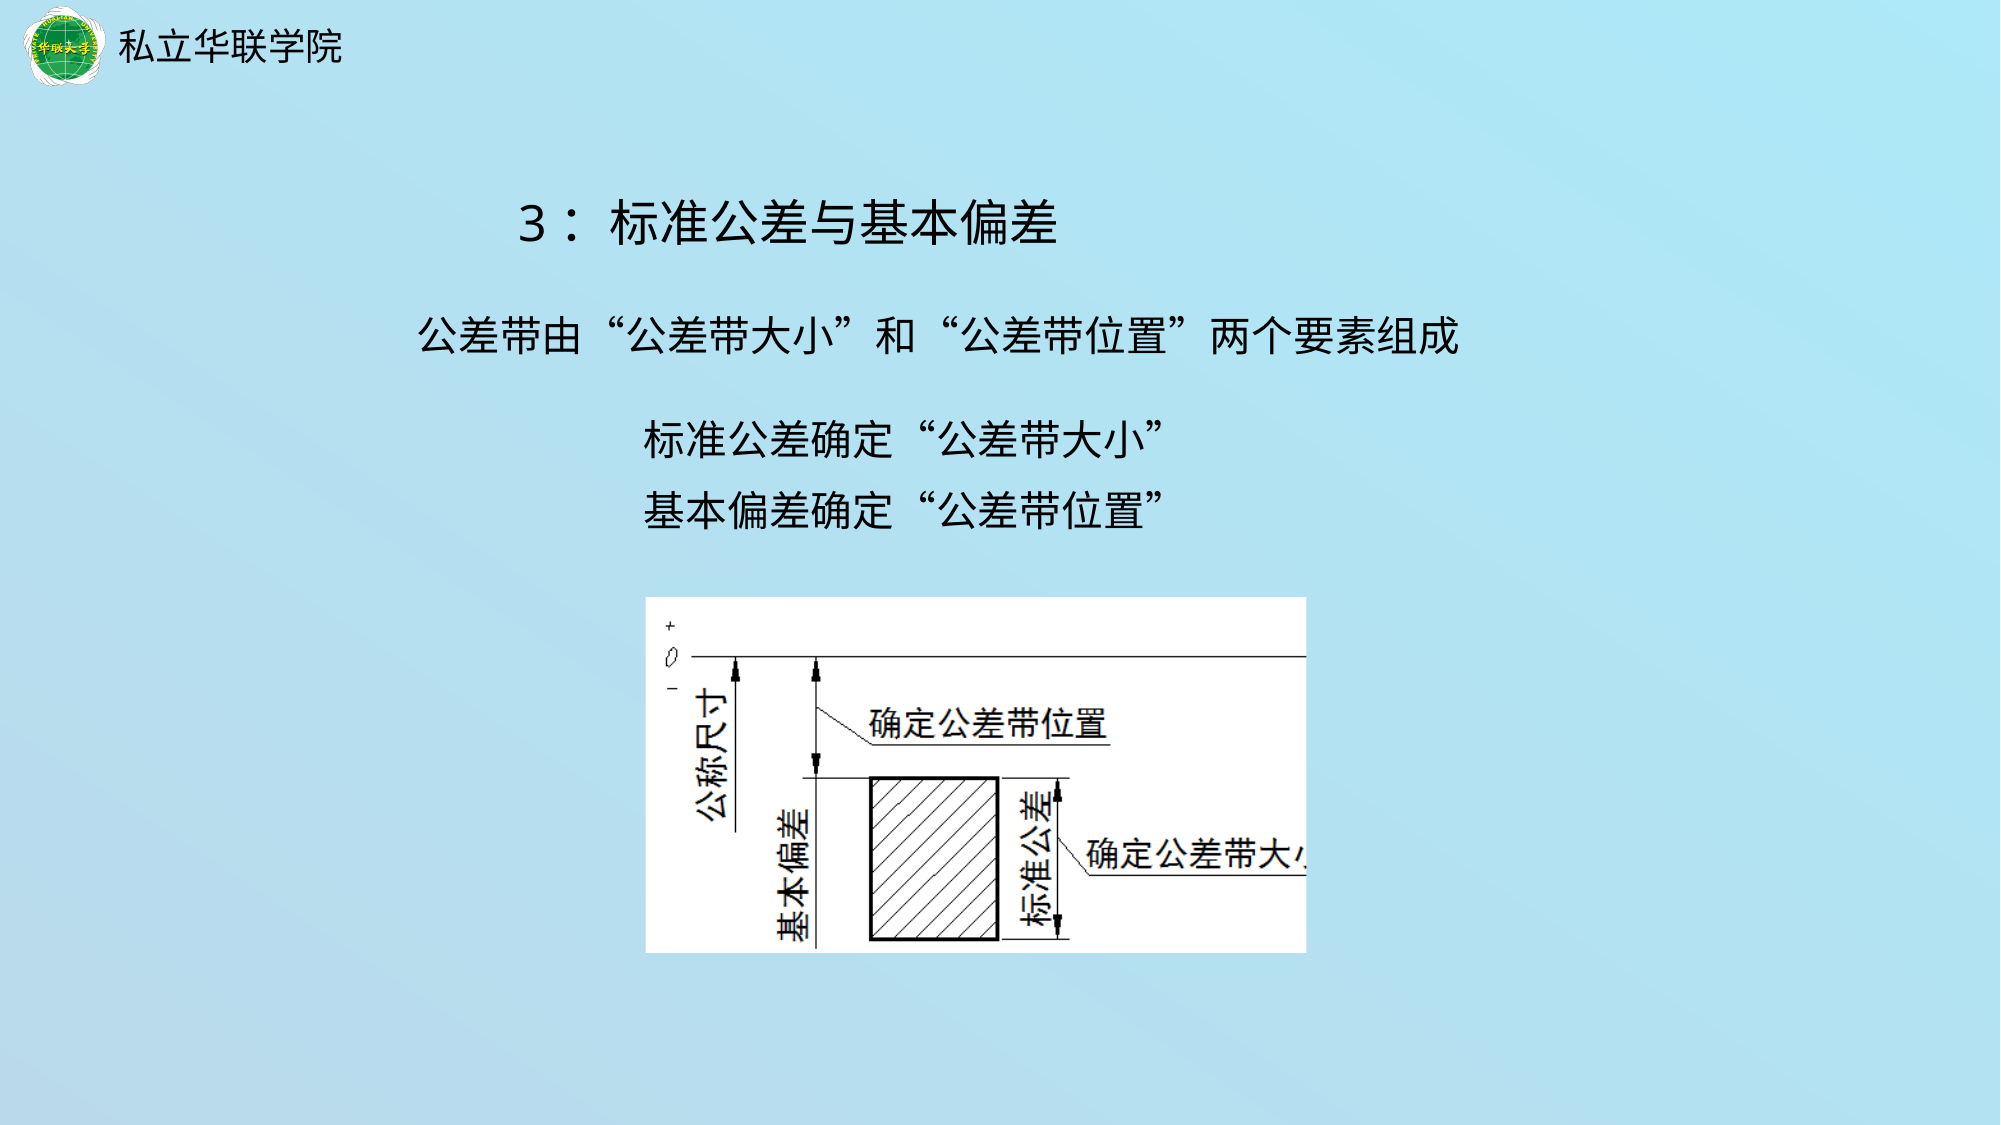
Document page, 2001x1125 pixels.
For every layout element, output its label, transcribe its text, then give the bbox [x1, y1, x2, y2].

text_box 公差带由“公差带大小”和“公差带位置”两个要素组成 [401, 302, 1476, 368]
picture [16, 1, 111, 90]
text_box 3：标准公差与基本偏差 [503, 184, 1667, 260]
text_box 标准公差确定“公差带大小” 基本偏差确定“公差带位置” [629, 406, 1520, 542]
picture [645, 597, 1307, 953]
